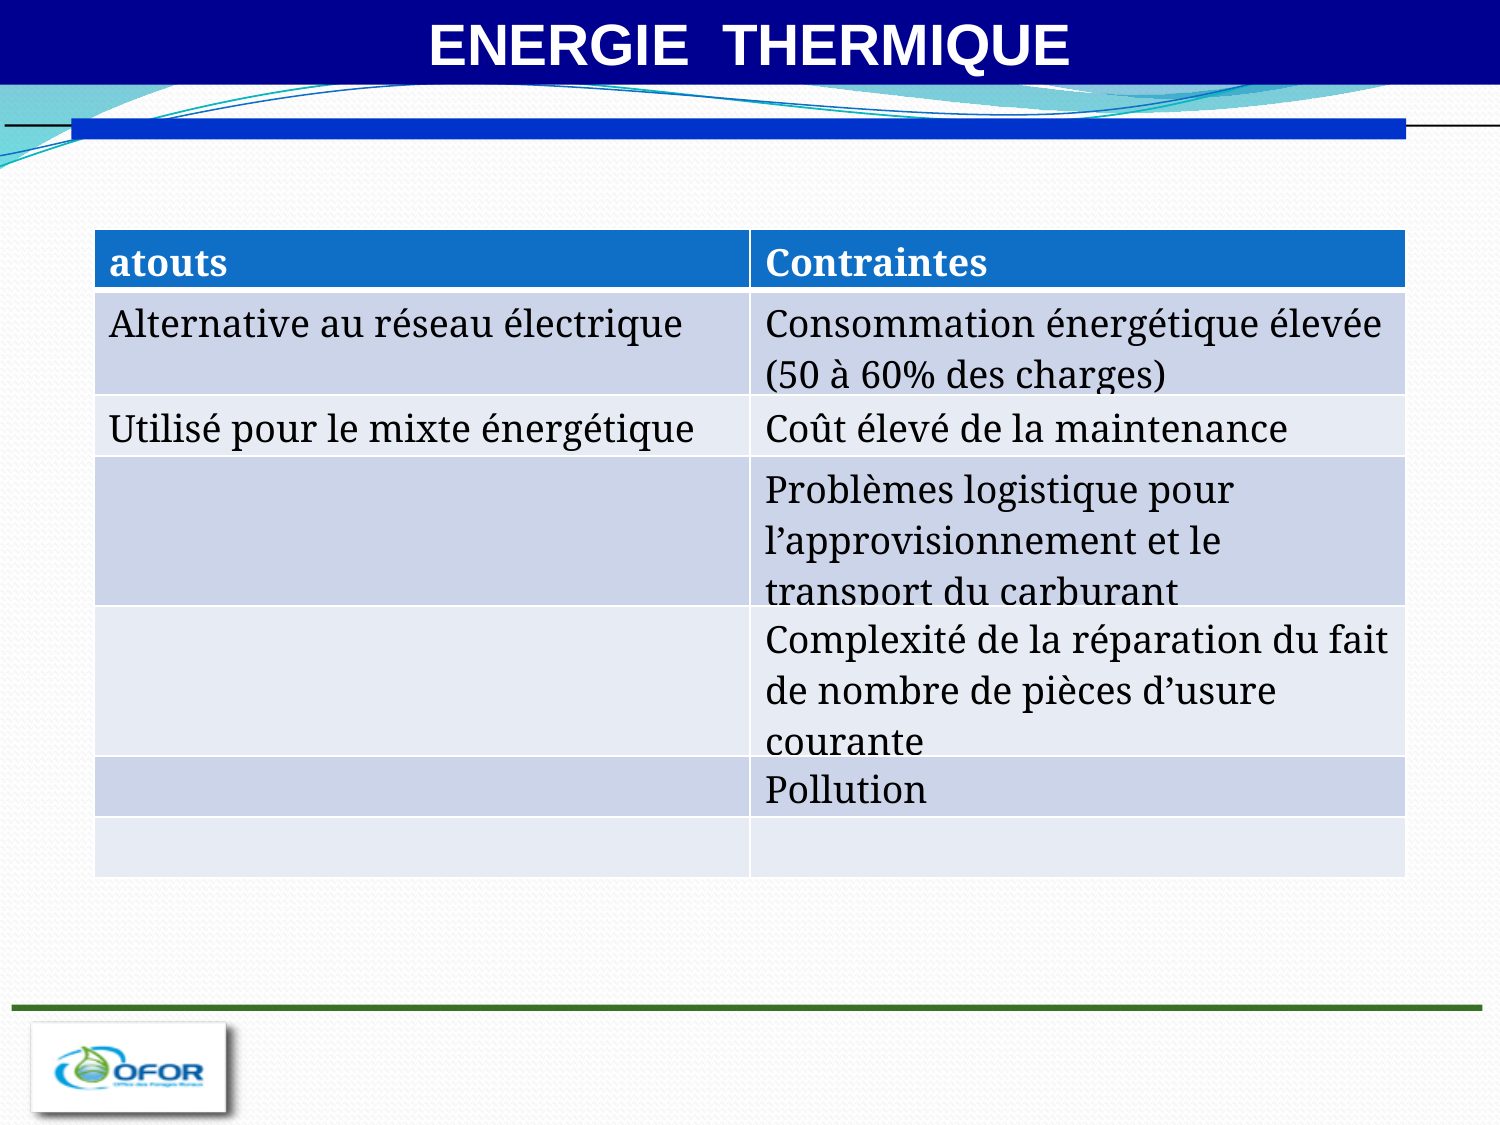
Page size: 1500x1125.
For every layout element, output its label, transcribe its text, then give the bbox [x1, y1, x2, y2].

table_header Contraintes [751, 230, 1405, 287]
table_cell [751, 818, 1405, 877]
table_cell Pollution [751, 757, 1405, 816]
table_cell Complexité de la réparation du fait de nombre de pièces d’usure courante [751, 607, 1405, 755]
table_cell [95, 607, 749, 755]
table_cell Utilisé pour le mixte énergétique [95, 396, 749, 455]
table_cell [95, 757, 749, 816]
table_cell Problèmes logistique pour l’approvisionnement et le transport du carburant [751, 457, 1405, 605]
table_cell Coût élevé de la maintenance [751, 396, 1405, 455]
table_cell Consommation énergétique élevée (50 à 60% des charges) [751, 293, 1405, 394]
picture [23, 1019, 247, 1125]
text_box ENERGIE THERMIQUE [0, 0, 1500, 85]
table_cell [95, 818, 749, 877]
table_header atouts [95, 230, 749, 287]
table_cell Alternative au réseau électrique [95, 293, 749, 394]
table_cell [95, 457, 749, 605]
